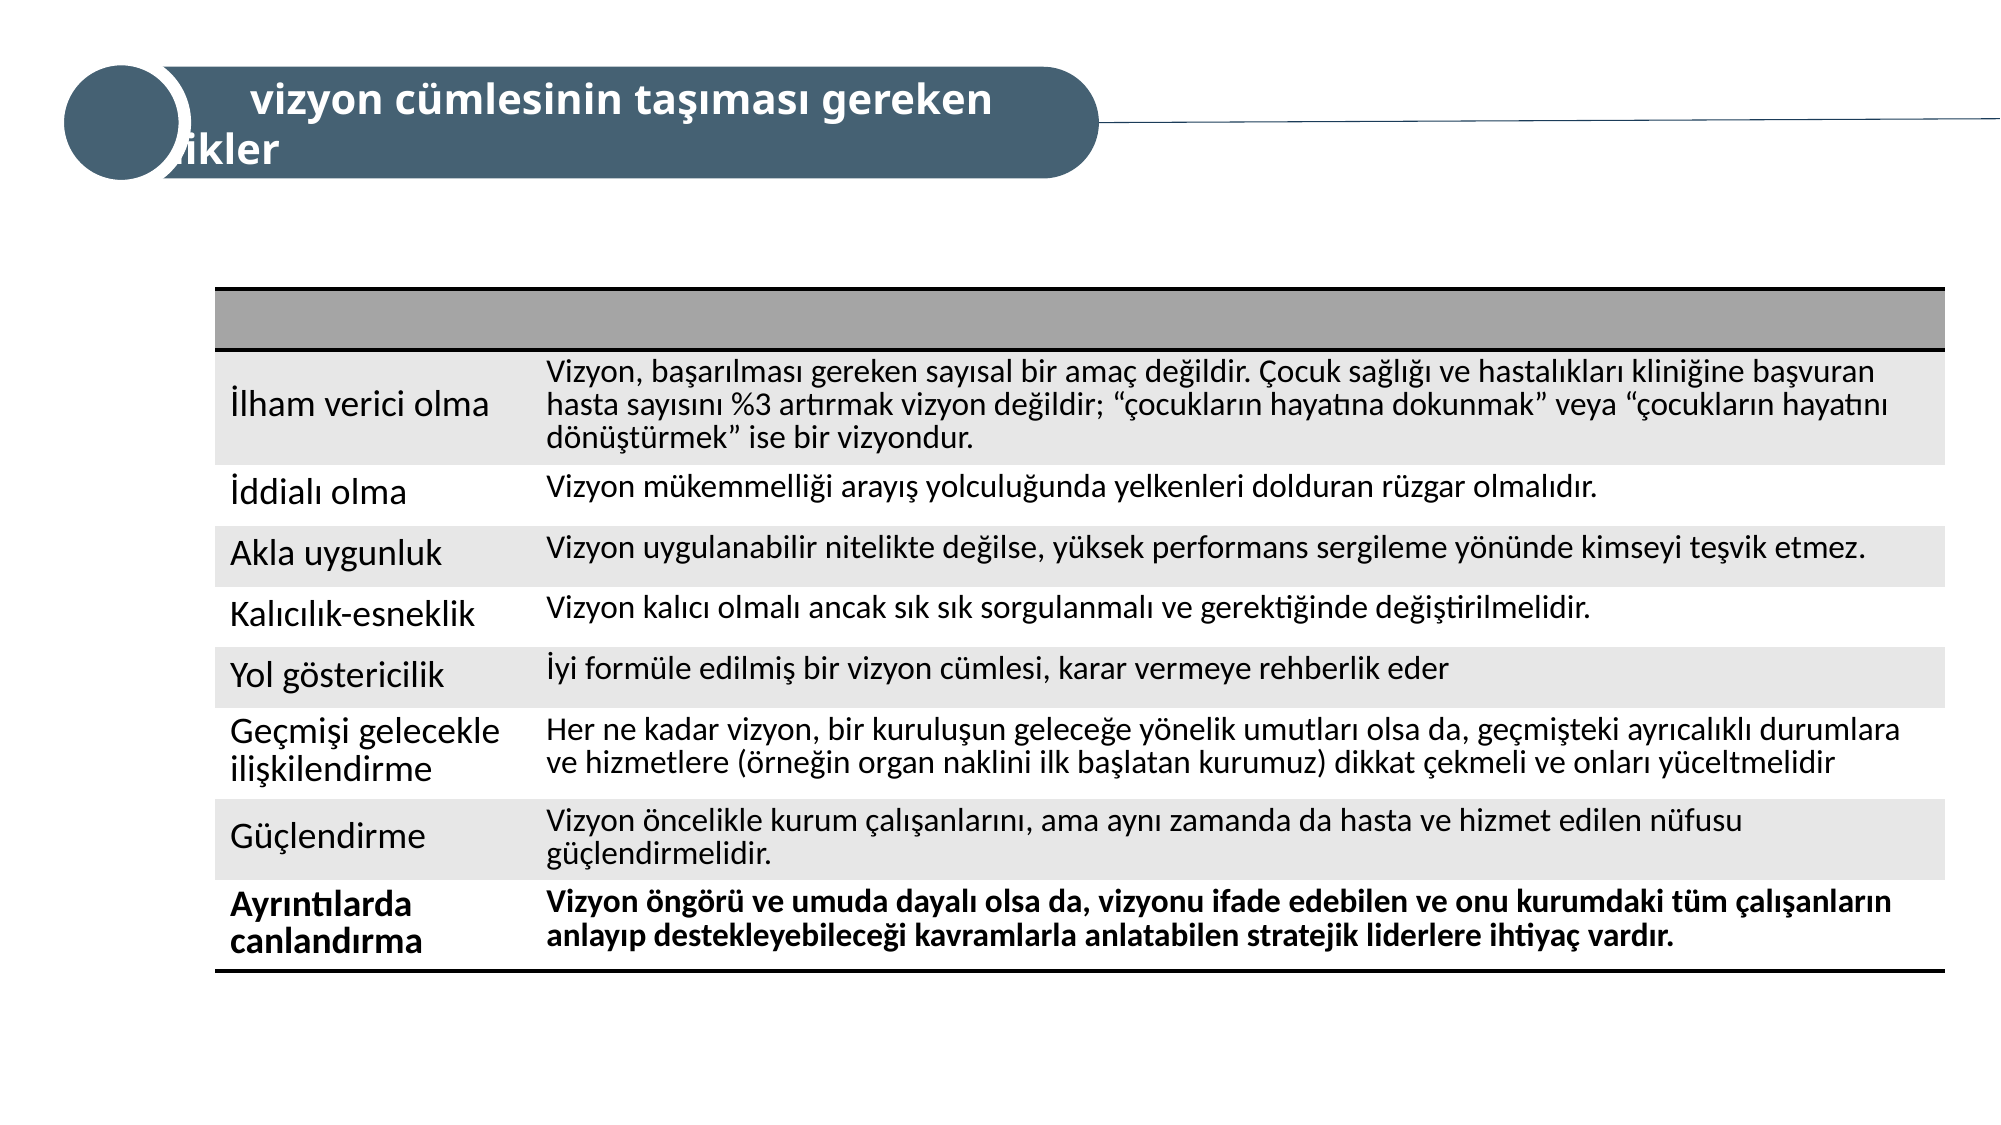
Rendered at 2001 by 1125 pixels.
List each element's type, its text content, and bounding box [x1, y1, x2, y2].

table_cell Her ne kadar vizyon, bir kuruluşun geleceğe yönelik umutları olsa da, geçmişteki ayrıcalıklı durumlara ve hizmetlere (örneğin organ naklini ilk başlatan kurumuz) dikkat çekmeli ve onları yüceltmelidir [531, 708, 1945, 799]
table_cell Vizyon, başarılması gereken sayısal bir amaç değildir. Çocuk sağlığı ve hastalıkları kliniğine başvuran hasta sayısını %3 artırmak vizyon değildir; “çocukların hayatına dokunmak” veya “çocukların hayatını dönüştürmek” ise bir vizyondur. [531, 352, 1945, 465]
table_cell Yol göstericilik [215, 647, 531, 708]
table_cell Vizyon uygulanabilir nitelikte değilse, yüksek performans sergileme yönünde kimseyi teşvik etmez. [531, 526, 1945, 587]
table_cell Vizyon öncelikle kurum çalışanlarını, ama aynı zamanda da hasta ve hizmet edilen nüfusu güçlendirmelidir. [531, 799, 1945, 880]
text_box [56, 58, 186, 188]
table_cell İyi formüle edilmiş bir vizyon cümlesi, karar vermeye rehberlik eder [531, 647, 1945, 708]
table_cell Vizyon mükemmelliği arayış yolculuğunda yelkenleri dolduran rüzgar olmalıdır. [531, 465, 1945, 526]
table_cell İlham verici olma [215, 352, 531, 465]
table_header [531, 291, 1945, 348]
table_cell Akla uygunluk [215, 526, 531, 587]
table_cell Güçlendirme [215, 799, 531, 880]
table_cell İddialı olma [215, 465, 531, 526]
table_header [215, 291, 531, 348]
table_cell Vizyon kalıcı olmalı ancak sık sık sorgulanmalı ve gerektiğinde değiştirilmelidir. [531, 587, 1945, 647]
table_cell Kalıcılık-esneklik [215, 587, 531, 647]
table_cell Ayrıntılarda canlandırma [215, 880, 531, 969]
table_cell Geçmişi gelecekle ilişkilendirme [215, 708, 531, 799]
text_box vizyon cümlesinin taşıması gereken özellikler [153, 65, 1100, 180]
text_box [1098, 118, 2000, 123]
table_cell Vizyon öngörü ve umuda dayalı olsa da, vizyonu ifade edebilen ve onu kurumdaki tüm çalışanların anlayıp destekleyebileceği kavramlarla anlatabilen stratejik liderlere ihtiyaç vardır. [531, 880, 1945, 969]
